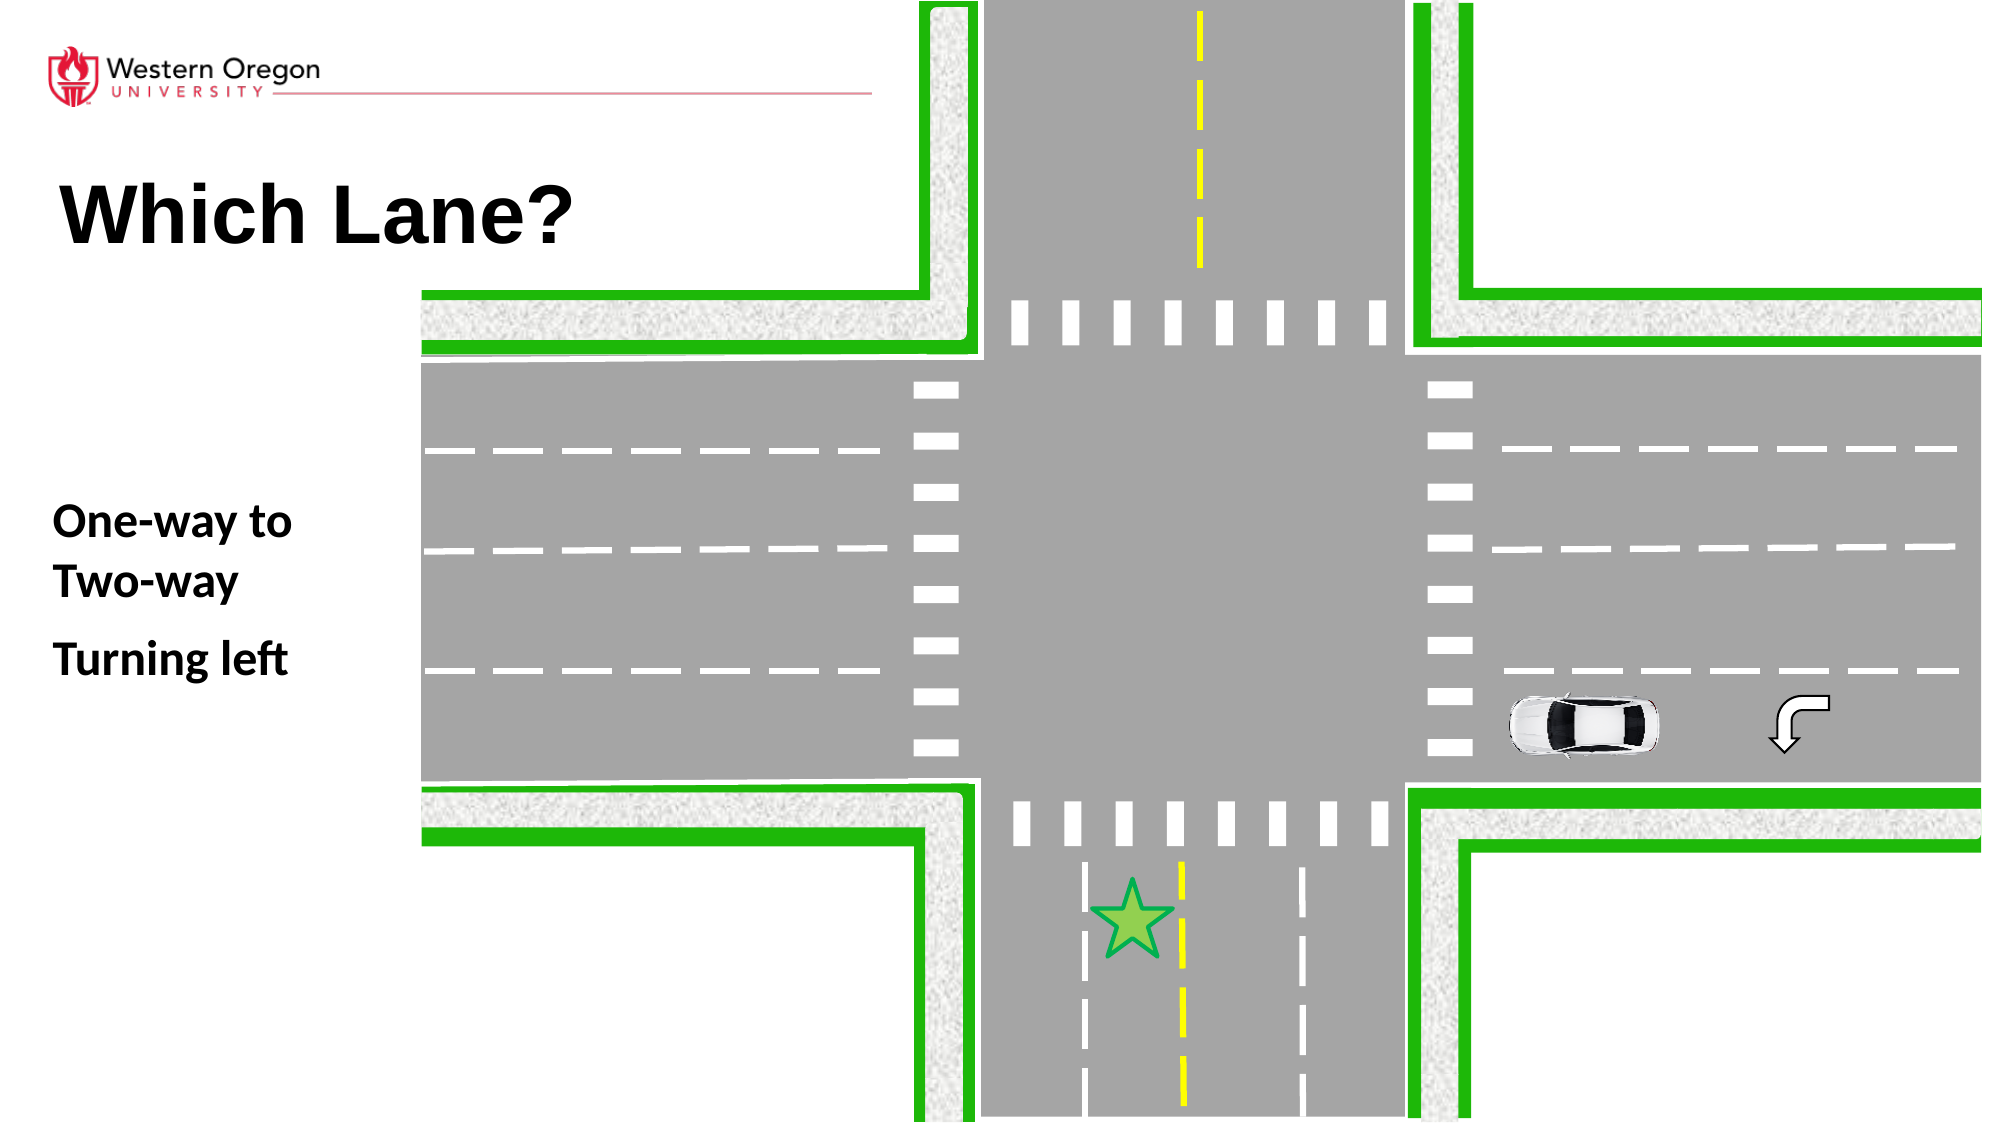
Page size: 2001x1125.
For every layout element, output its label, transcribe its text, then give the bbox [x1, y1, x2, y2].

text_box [413, 356, 927, 361]
text_box [961, 792, 969, 847]
text_box Which Lane? [44, 126, 623, 307]
picture [48, 46, 872, 107]
text_box [1405, 354, 1982, 783]
picture [1508, 691, 1660, 760]
text_box [1459, 287, 1982, 300]
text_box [1010, 300, 1387, 346]
text_box [1431, 300, 1982, 337]
text_box [1421, 840, 1459, 1123]
text_box [910, 780, 979, 1125]
text_box [915, 0, 982, 357]
text_box [1090, 876, 1175, 959]
text_box [421, 792, 963, 828]
text_box [420, 300, 967, 340]
text_box [925, 822, 963, 1123]
text_box Turning left [37, 618, 551, 694]
text_box [1427, 788, 1982, 853]
text_box [1431, 332, 1459, 338]
text_box [421, 357, 981, 548]
text_box [1431, 0, 1459, 300]
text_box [1262, 545, 1638, 592]
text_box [1013, 800, 1389, 847]
text_box [421, 308, 968, 355]
text_box [981, 0, 1405, 1117]
text_box [1770, 695, 1829, 753]
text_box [423, 547, 745, 552]
text_box [1421, 808, 1981, 840]
text_box [623, 290, 930, 300]
text_box [930, 7, 968, 308]
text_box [748, 546, 1124, 592]
text_box [1407, 787, 1472, 1119]
text_box [421, 558, 981, 783]
text_box [1413, 2, 1474, 348]
text_box [421, 828, 925, 847]
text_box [420, 780, 974, 785]
text_box [1453, 337, 1982, 347]
text_box One-way to Two-way [37, 480, 421, 616]
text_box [1491, 546, 1960, 551]
